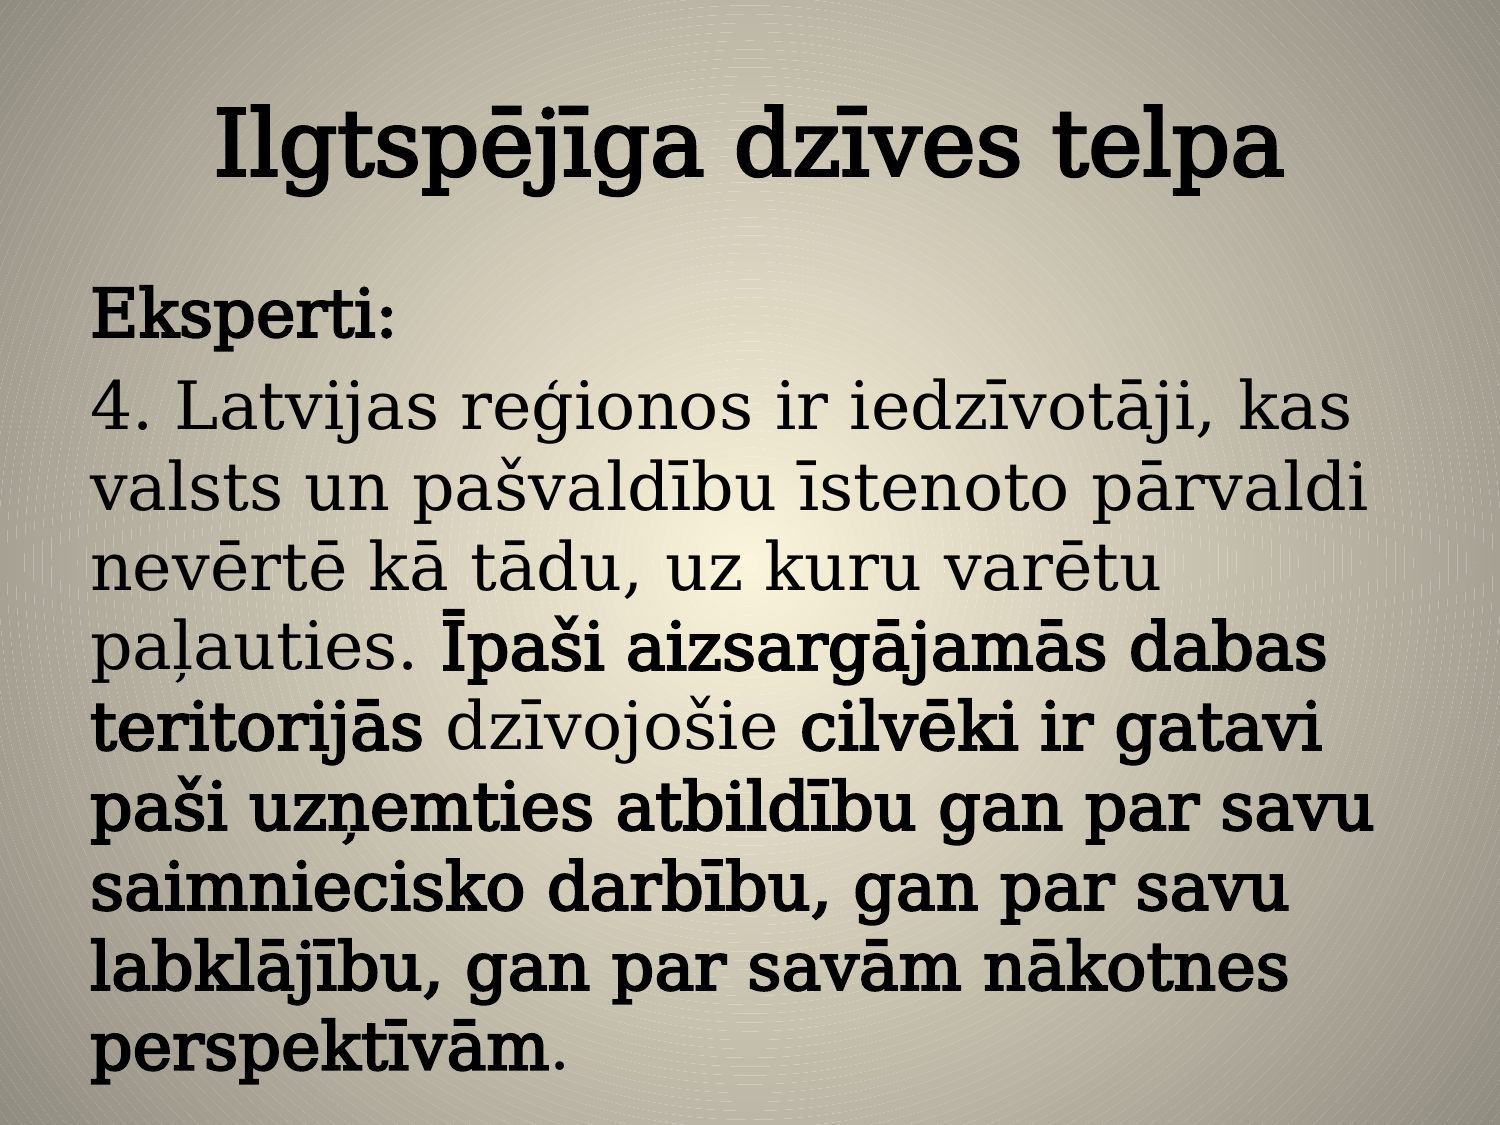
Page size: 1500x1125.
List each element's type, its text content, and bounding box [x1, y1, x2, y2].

list Eksperti: 4. Latvijas reģionos ir iedzīvotāji, kas valsts un pašvaldību īstenoto pārvaldi nevērtē kā tādu, uz kuru varētu paļauties. Īpaši aizsargājamās dabas teritorijās dzīvojošie cilvēki ir gatavi paši uzņemties atbildību gan par savu saimniecisko darbību, gan par savu labklājību, gan par savām nākotnes perspektīvām. [75, 262, 1425, 1005]
title Ilgtspējīga dzīves telpa [75, 45, 1425, 233]
